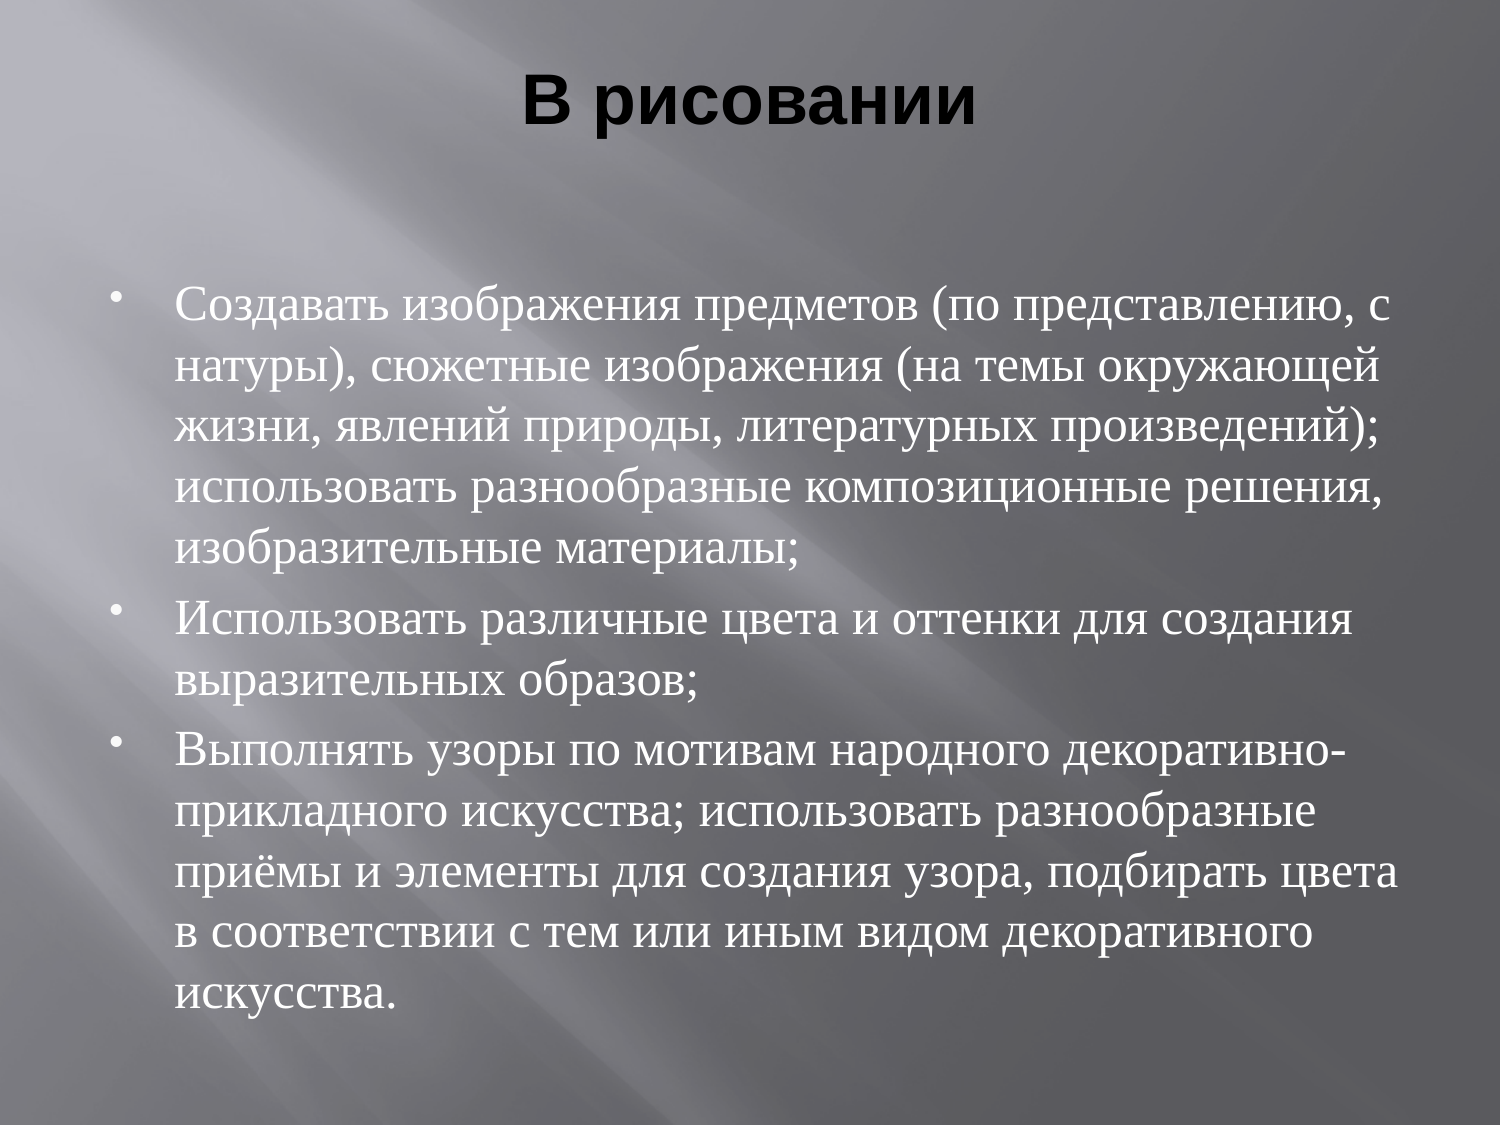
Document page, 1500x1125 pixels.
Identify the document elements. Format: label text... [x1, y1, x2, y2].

title В рисовании [75, 45, 1425, 233]
list Создавать изображения предметов (по представлению, с натуры), сюжетные изображения (на темы окружающей жизни, явлений природы, литературных произведений); использовать разнообразные композиционные решения, изобразительные материалы; Использовать различные цвета и оттенки для создания выразительных образов; Выполнять узоры по мотивам народного декоративно-прикладного искусства; использовать разнообразные приёмы и элементы для создания узора, подбирать цвета в соответствии с тем или иным видом декоративного искусства. [75, 262, 1425, 1035]
